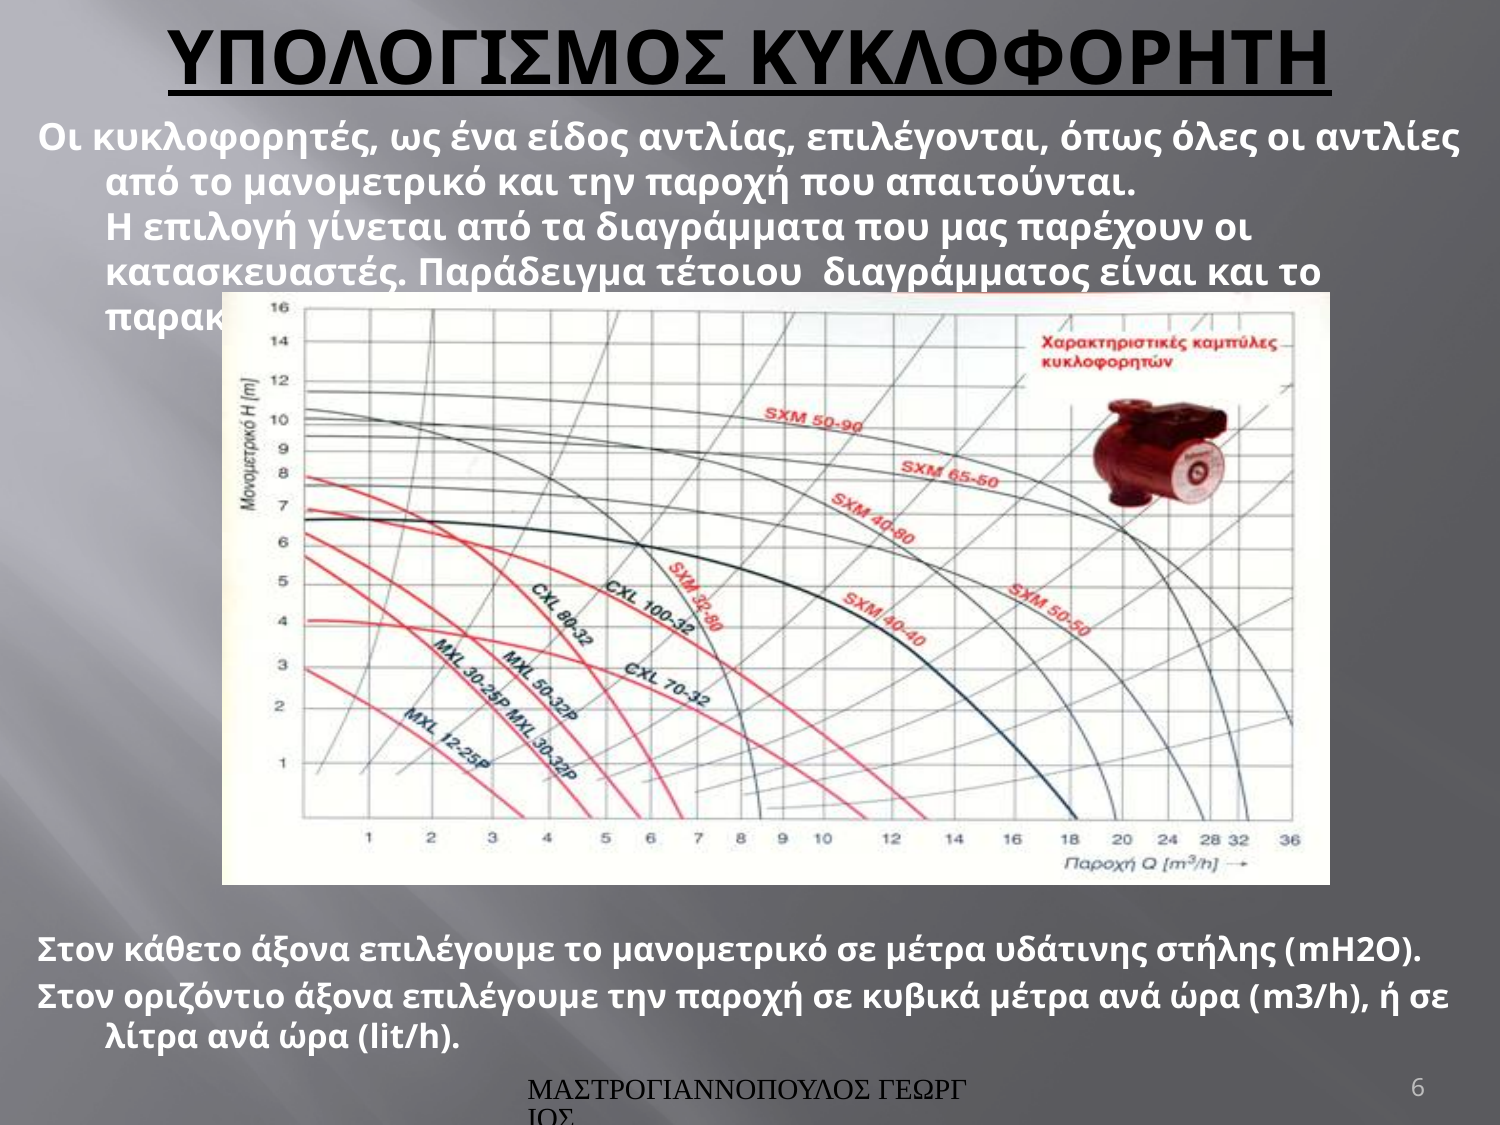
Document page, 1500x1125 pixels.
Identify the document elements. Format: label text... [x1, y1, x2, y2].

slide_number 6 [1299, 1052, 1425, 1113]
title ΥΠΟΛΟΓΙΣΜΟΣ ΚΥΚΛΟΦΟΡΗΤΗ [75, 0, 1425, 105]
picture [222, 292, 1331, 885]
footer ΜΑΣΤΡΟΓΙΑΝΝΟΠΟΥΛΟΣ ΓΕΩΡΓΙΟΣ [512, 1052, 988, 1113]
list Οι κυκλοφορητές, ως ένα είδος αντλίας, επιλέγονται, όπως όλες οι αντλίες από το μανομετρικό και την παροχή που απαιτούνται. Η επιλογή γίνεται από τα διαγράμματα που μας παρέχουν οι κατασκευαστές. Παράδειγμα τέτοιου διαγράμματος είναι και το παρακάτω. Στον κάθετο άξονα επιλέγουμε το μανομετρικό σε μέτρα υδάτινης στήλης (mH2O). Στον οριζόντιο άξονα επιλέγουμε την παροχή σε κυβικά μέτρα ανά ώρα (m3/h), ή σε λίτρα ανά ώρα (lit/h). [0, 105, 1500, 1125]
